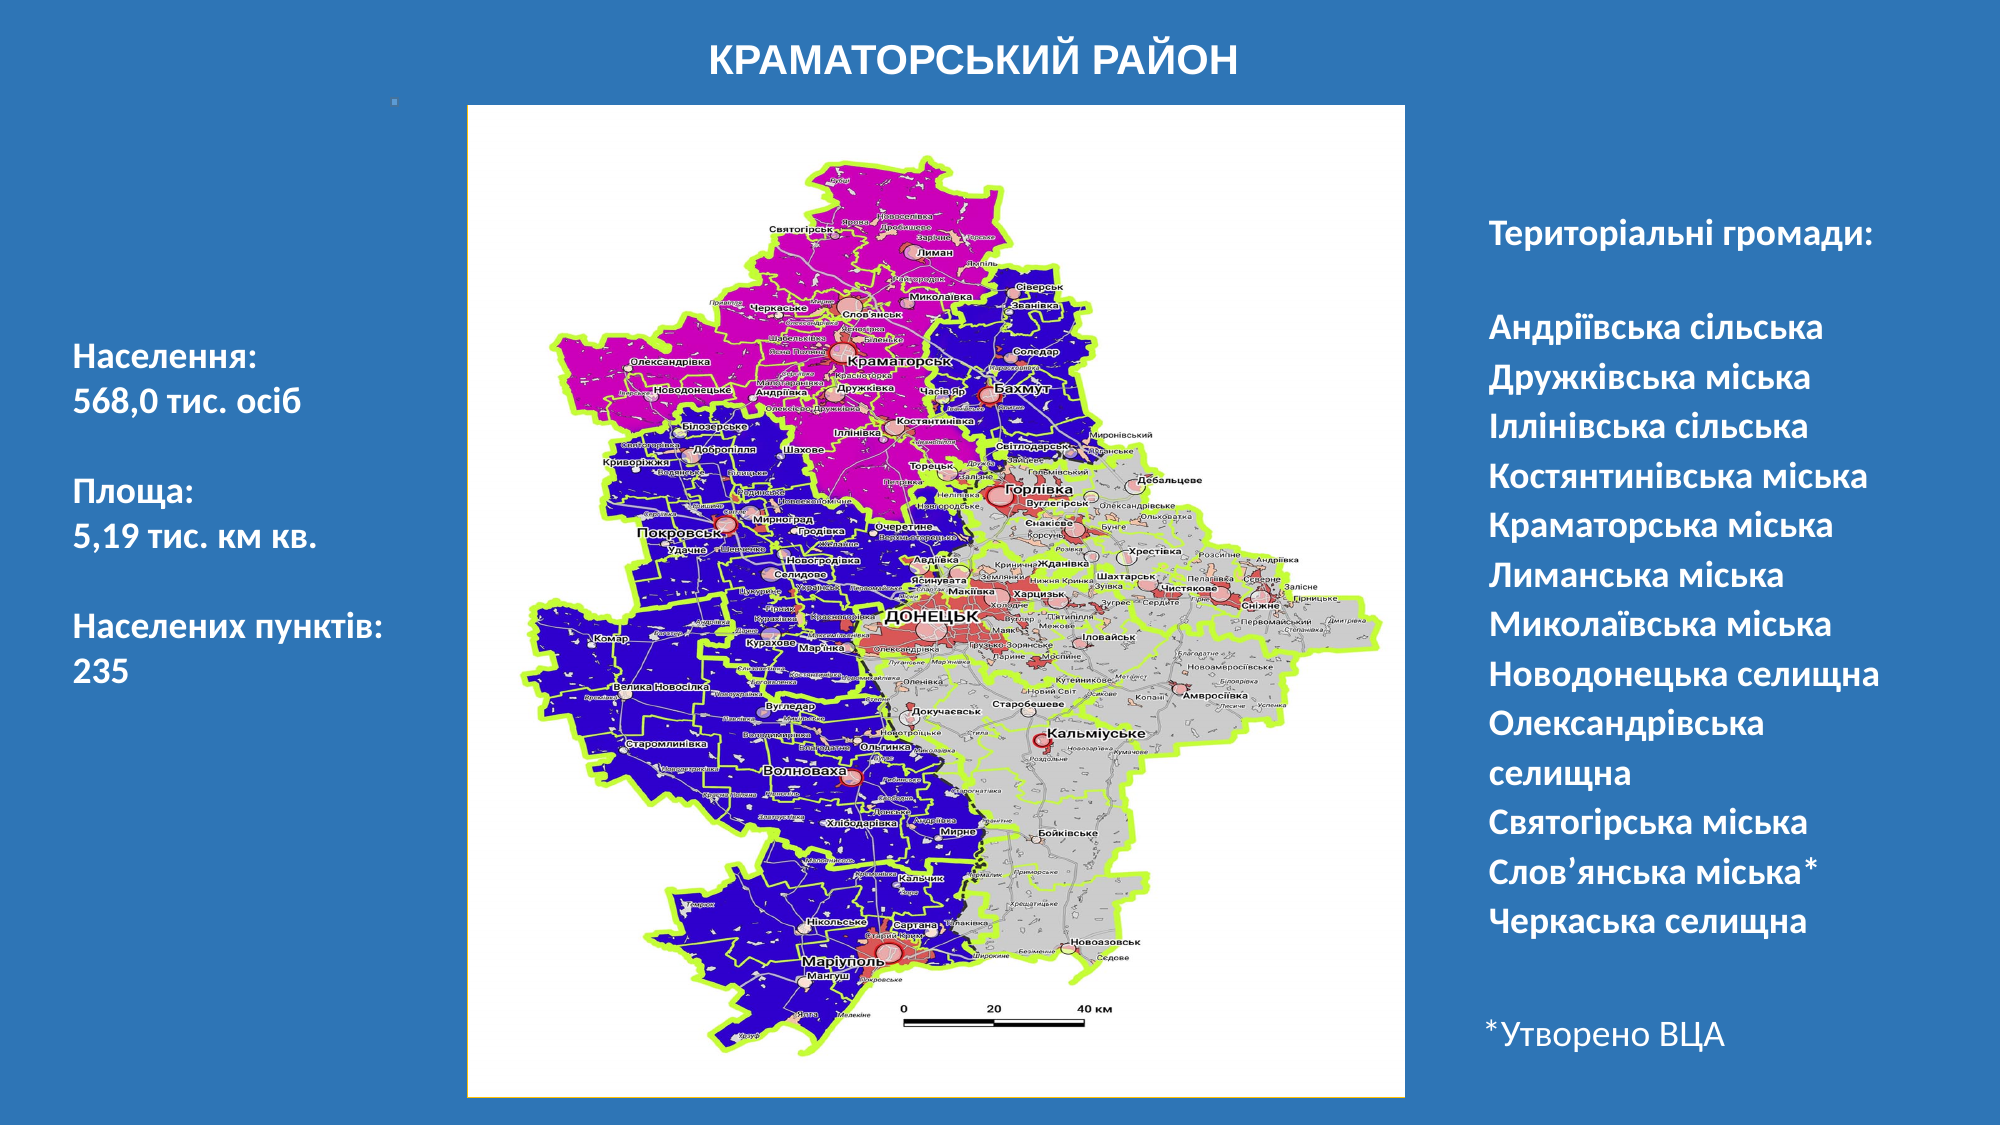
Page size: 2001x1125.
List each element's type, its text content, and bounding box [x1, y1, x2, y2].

title КРАМАТОРСЬКИЙ РАЙОН [219, 16, 1728, 91]
text_box [390, 97, 399, 107]
text_box *Утворено ВЦА [1467, 1001, 1910, 1107]
text_box Територіальні громади: Андріївська сільська Дружківська міська Іллінівська сільська Костянтинівська міська Краматорська міська Лиманська міська Миколаївська міська Новодонецька селищна Олександрівська селищна Святогірська міська Слов’янська міська* Черкаська селищна [1474, 200, 1910, 994]
text_box Населення: 568,0 тис. осіб Площа: 5,19 тис. км кв. Населених пунктів: 235 [57, 322, 426, 699]
picture [468, 105, 1405, 1097]
